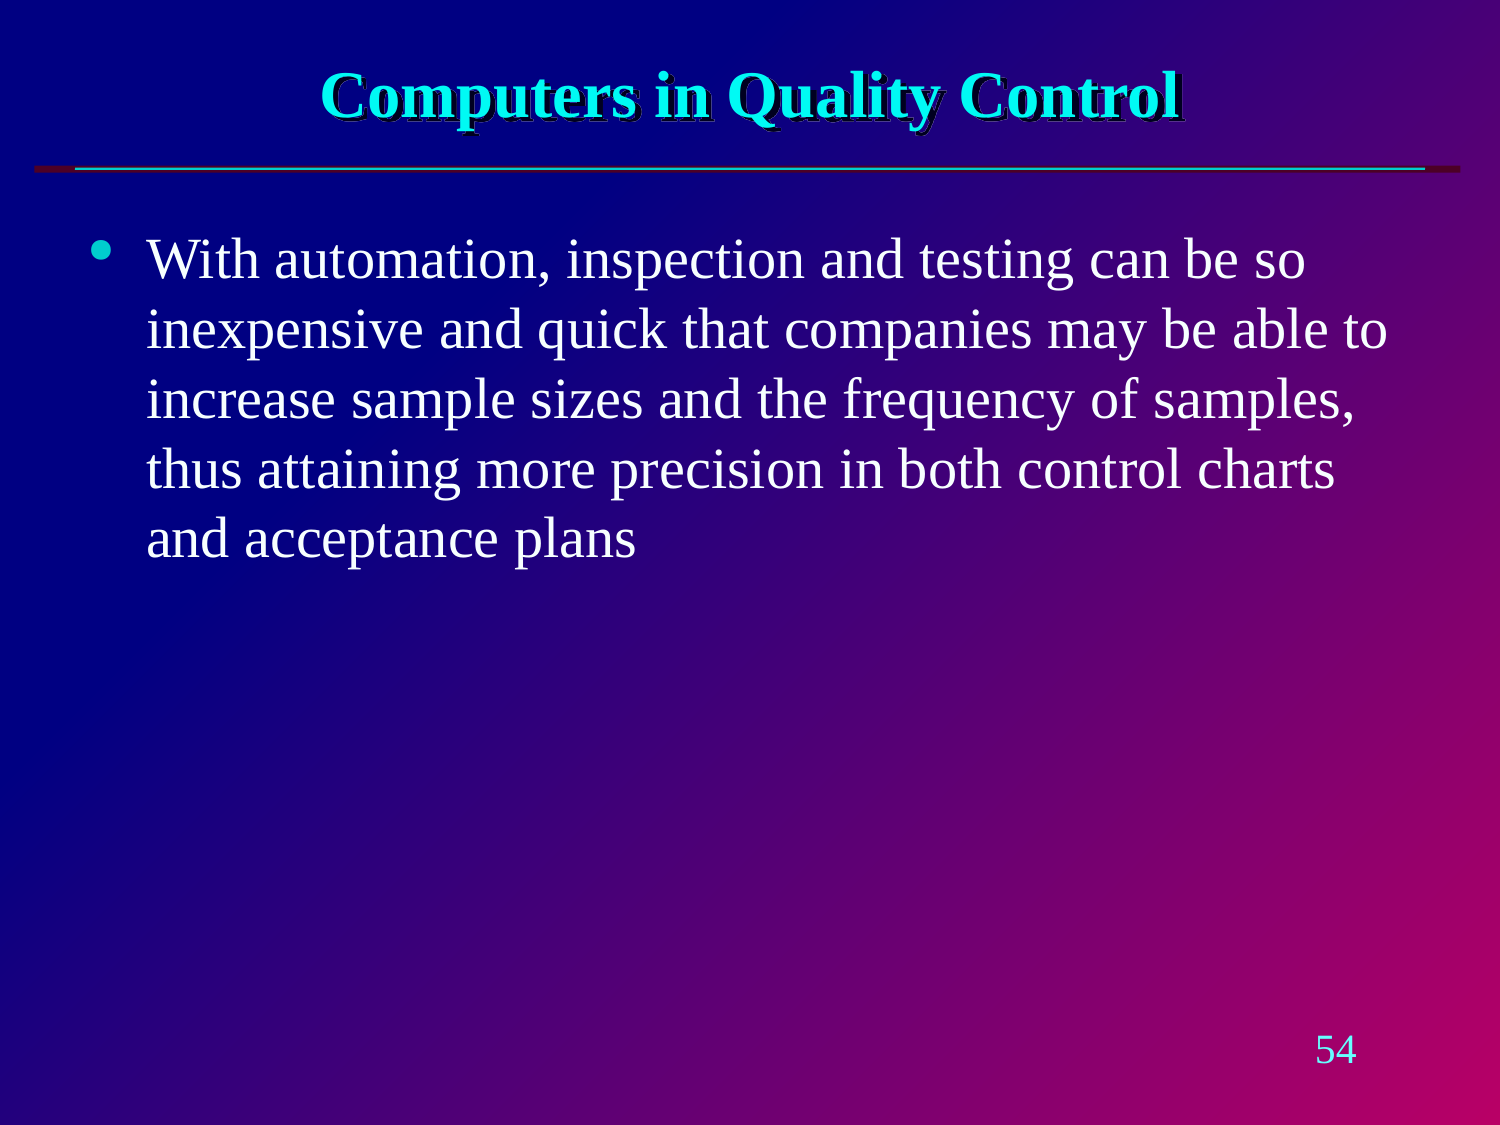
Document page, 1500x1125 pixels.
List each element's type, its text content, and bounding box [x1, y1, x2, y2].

list With automation, inspection and testing can be so inexpensive and quick that companies may be able to increase sample sizes and the frequency of samples, thus attaining more precision in both control charts and acceptance plans [74, 211, 1426, 1038]
title Computers in Quality Control [49, 11, 1451, 170]
